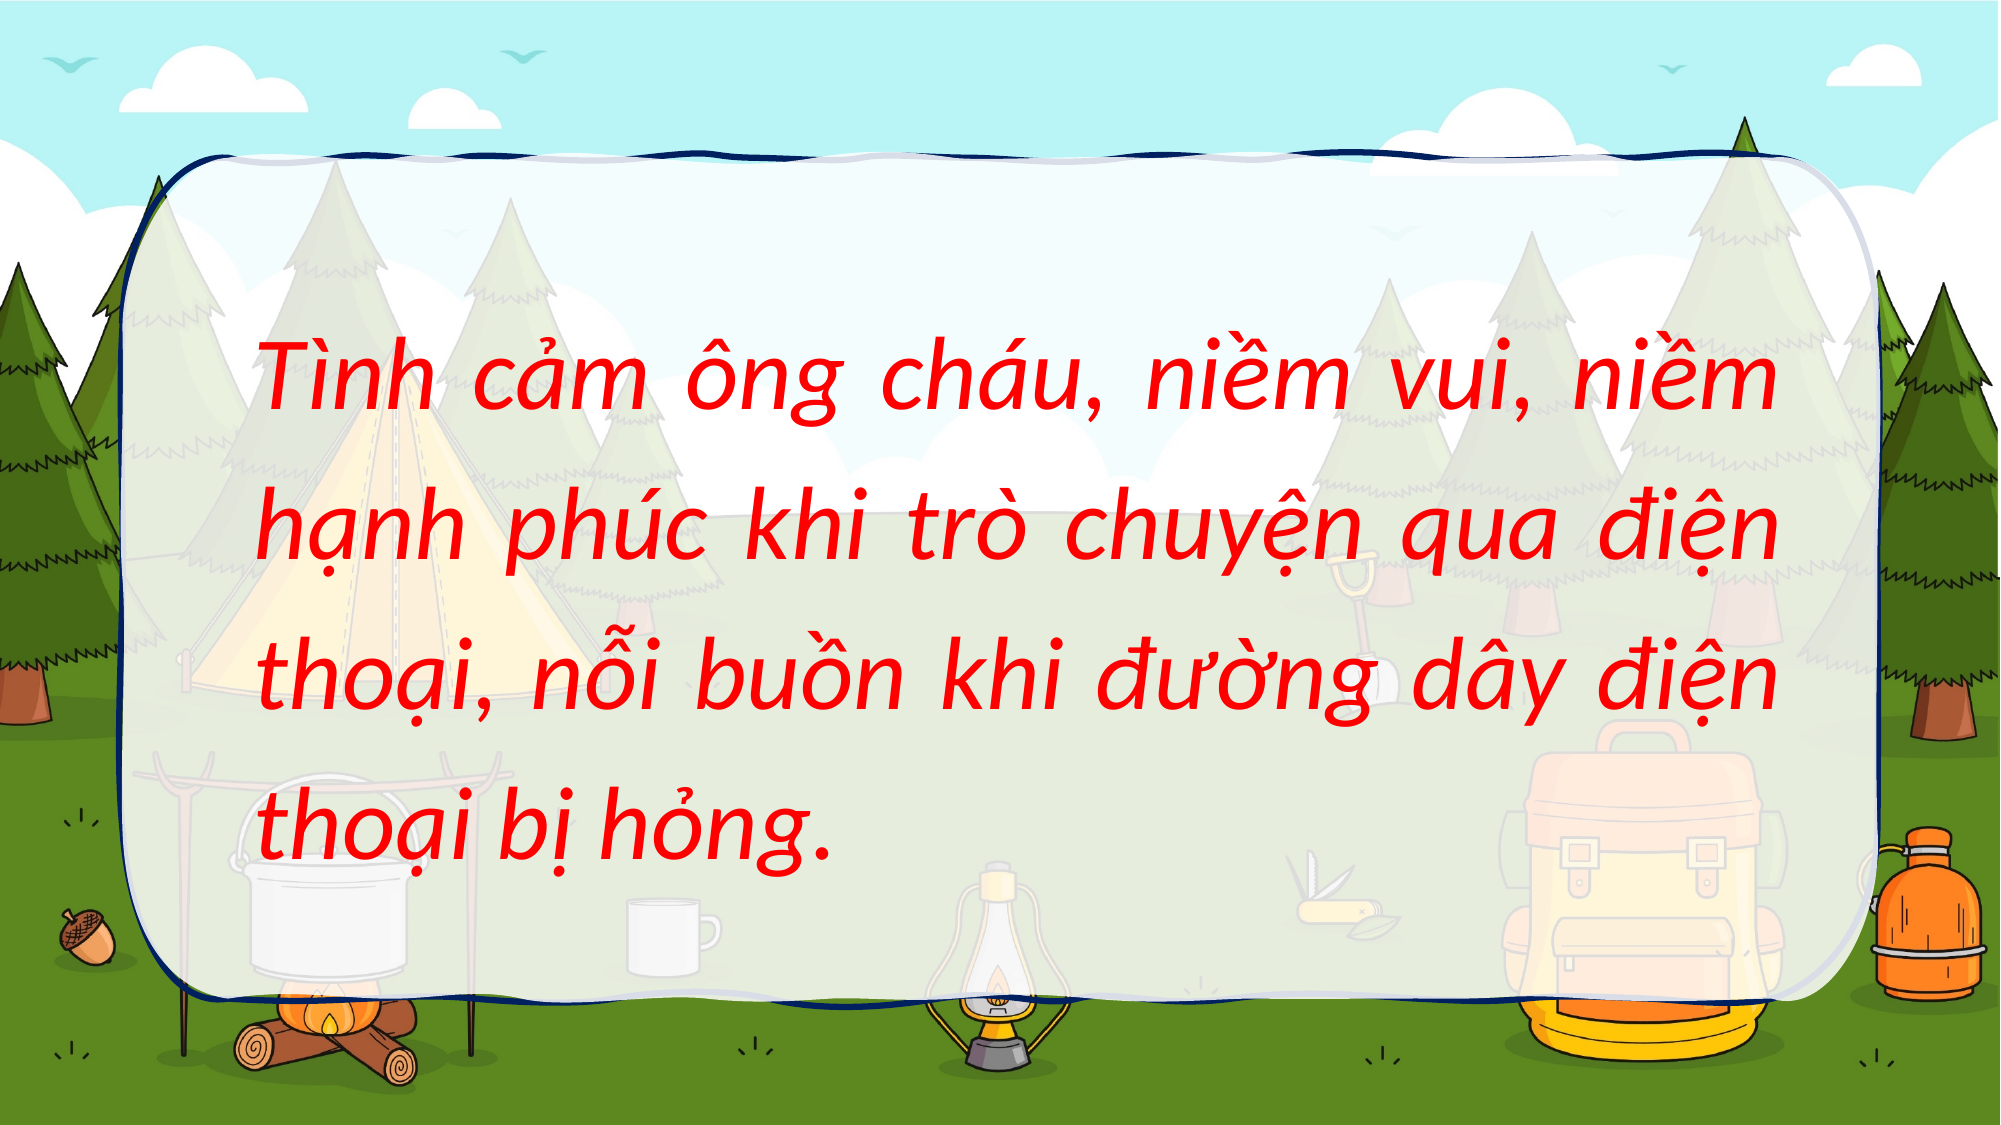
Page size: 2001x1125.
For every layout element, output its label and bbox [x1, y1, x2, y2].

text_box [122, 157, 1878, 999]
picture [0, 0, 2000, 1125]
